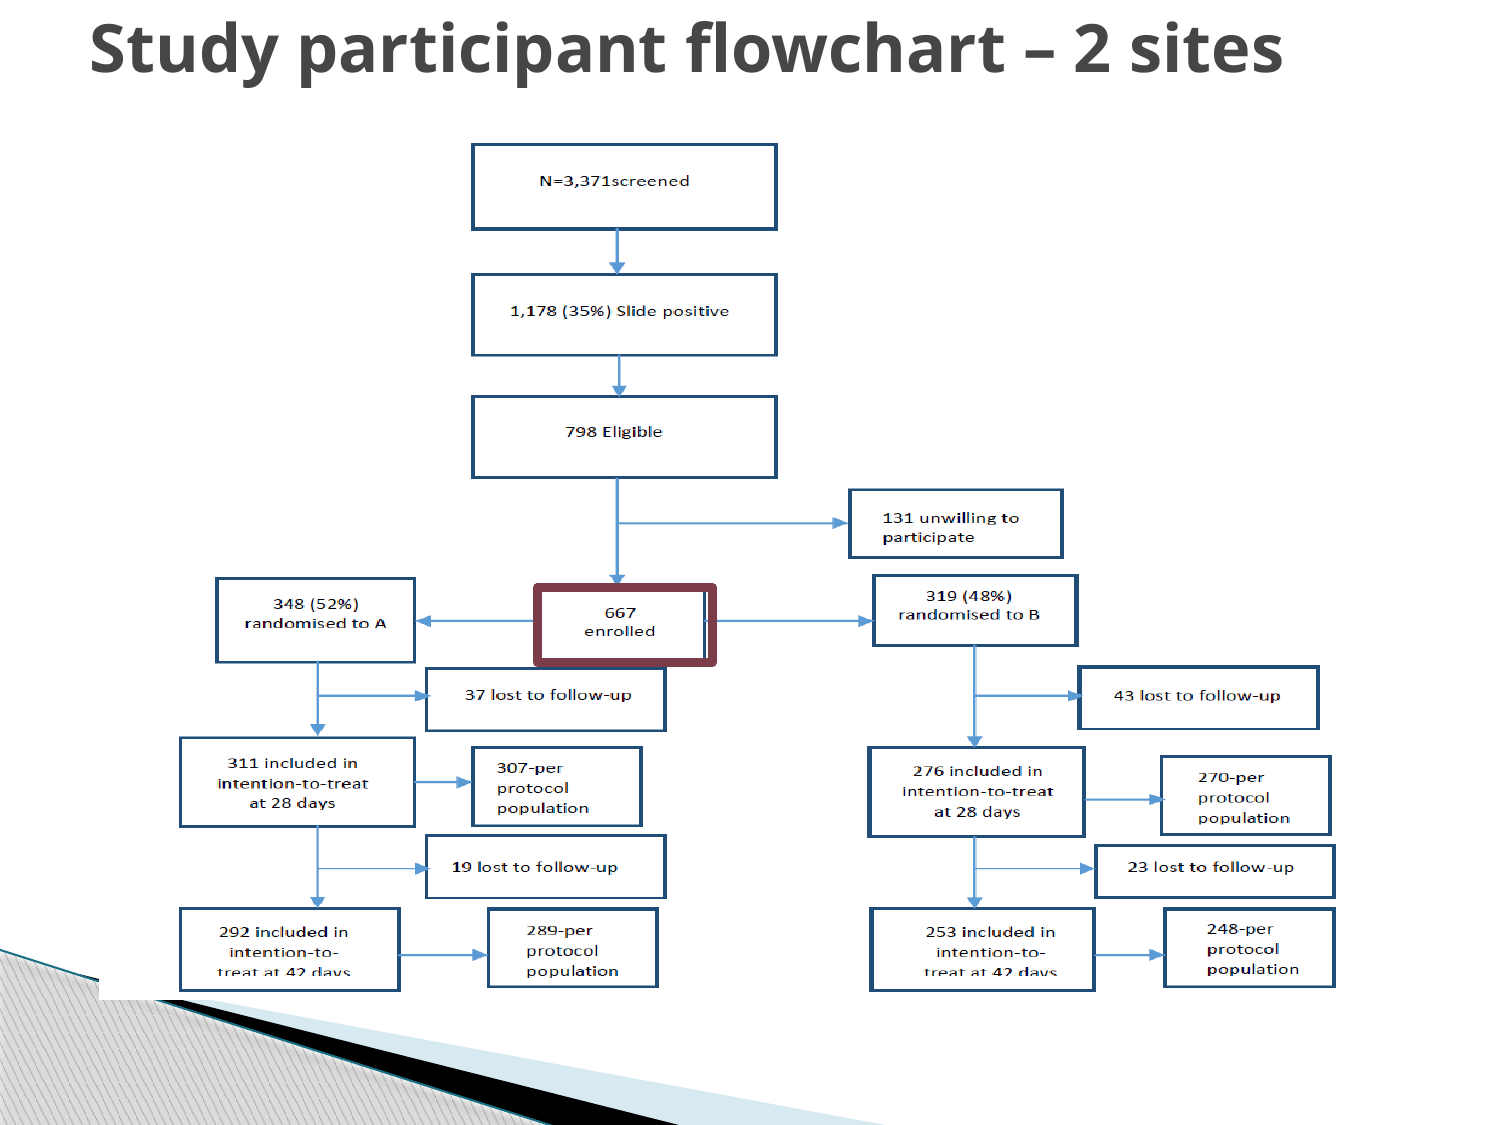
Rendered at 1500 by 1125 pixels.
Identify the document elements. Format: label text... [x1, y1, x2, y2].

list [99, 100, 1376, 1001]
title Study participant flowchart – 2 sites [75, 0, 1425, 93]
